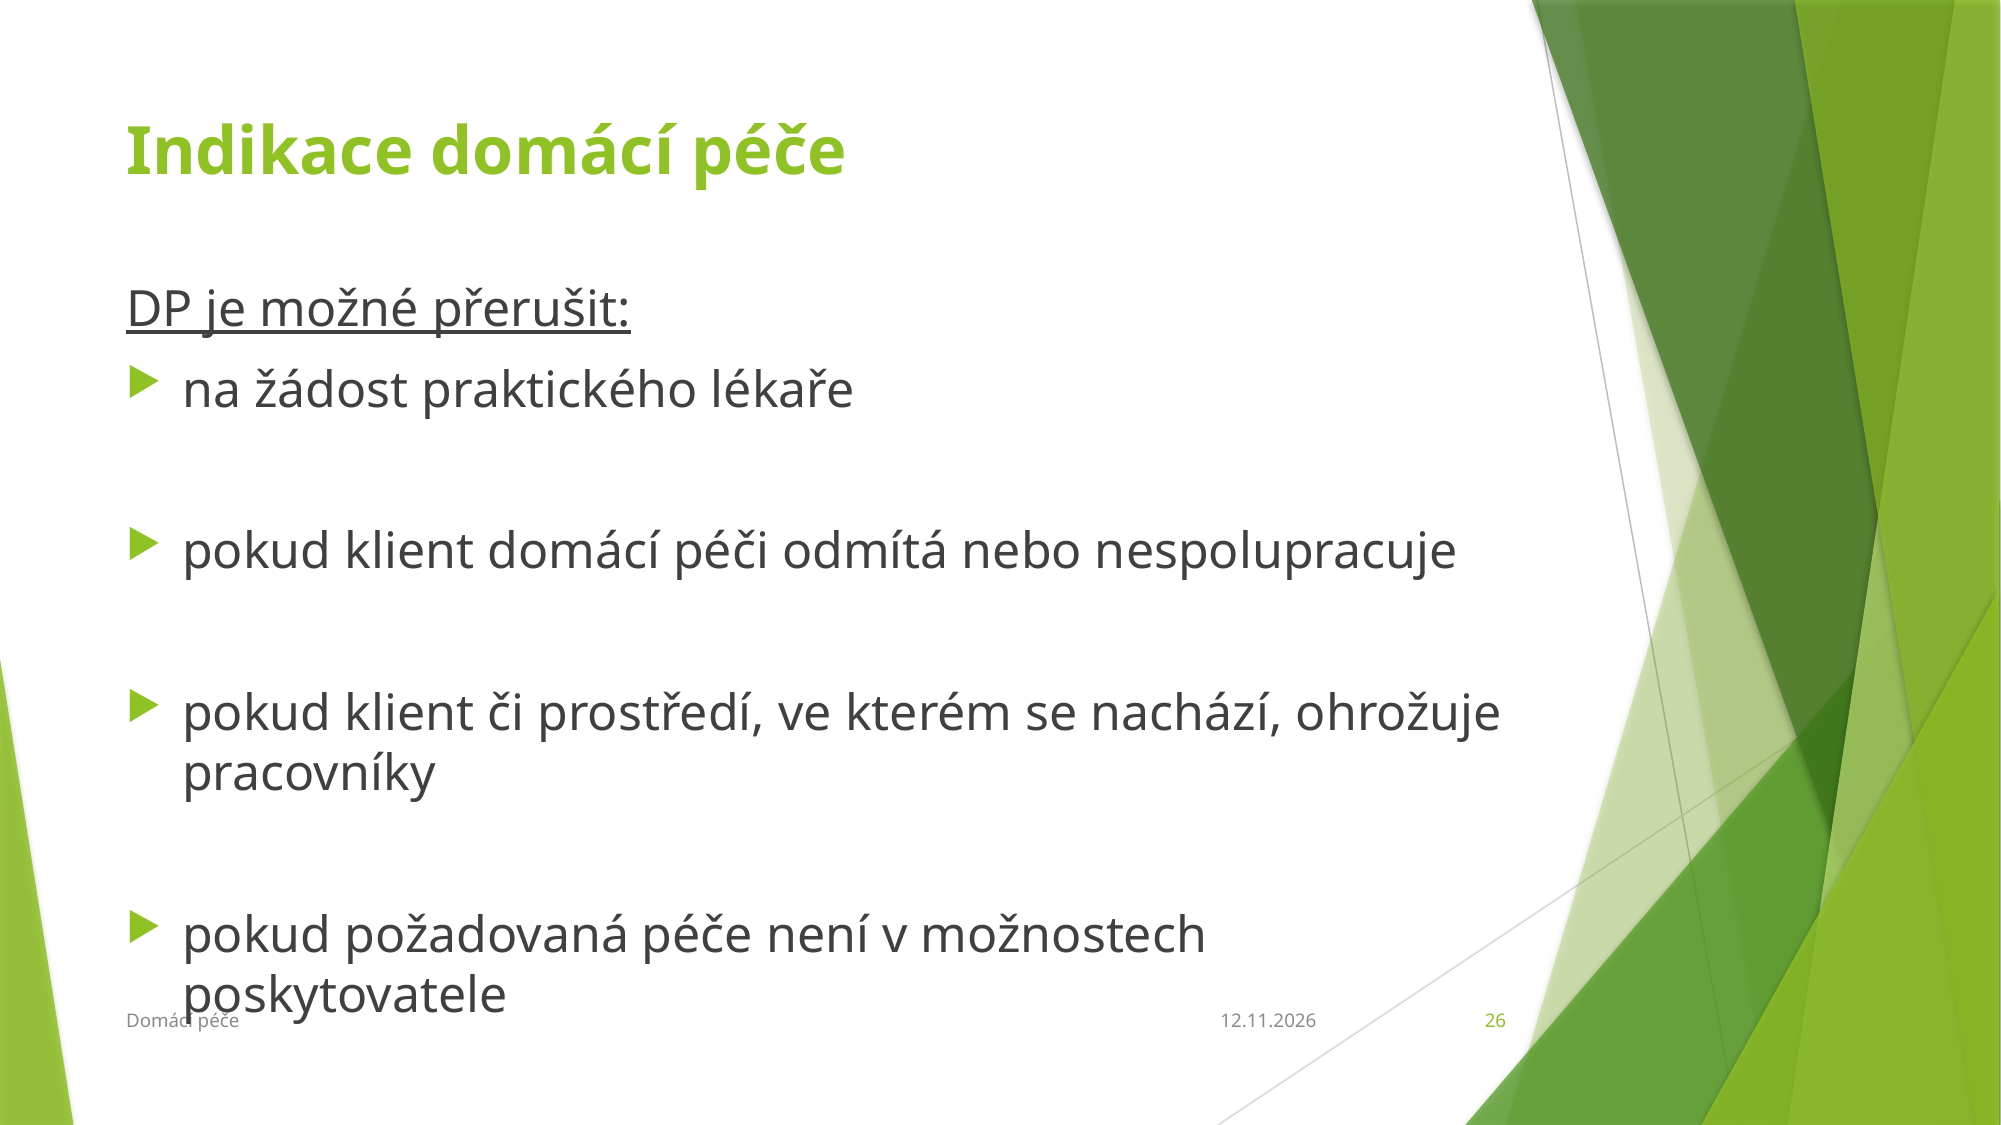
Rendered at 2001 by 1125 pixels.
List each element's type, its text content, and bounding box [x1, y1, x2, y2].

slide_number 26 [1409, 991, 1522, 1051]
list DP je možné přerušit: na žádost praktického lékaře pokud klient domácí péči odmítá nebo nespolupracuje pokud klient či prostředí, ve kterém se nachází, ohrožuje pracovníky pokud požadovaná péče není v možnostech poskytovatele [111, 268, 1522, 1025]
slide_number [1181, 991, 1332, 1051]
footer Domácí péče [111, 991, 1145, 1051]
title Indikace domácí péče [111, 99, 1522, 268]
